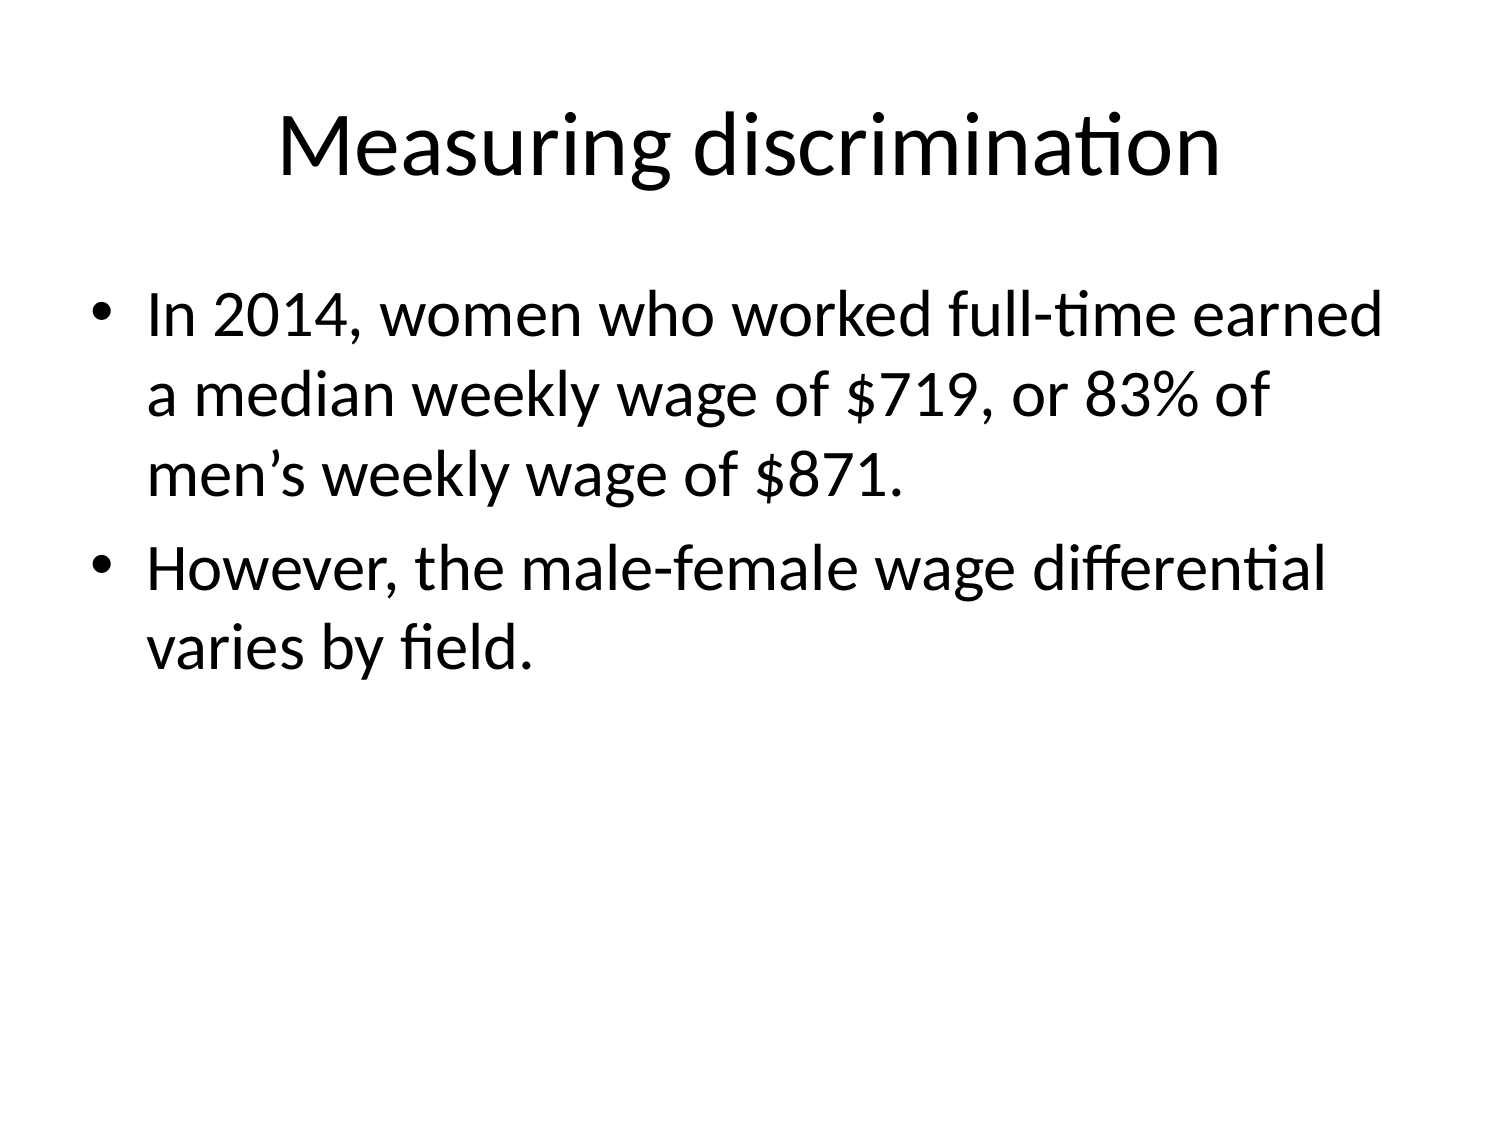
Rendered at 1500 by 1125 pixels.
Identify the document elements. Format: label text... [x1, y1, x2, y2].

title Measuring discrimination [75, 45, 1425, 233]
list In 2014, women who worked full-time earned a median weekly wage of $719, or 83% of men’s weekly wage of $871. However, the male-female wage differential varies by field. [75, 262, 1425, 1005]
